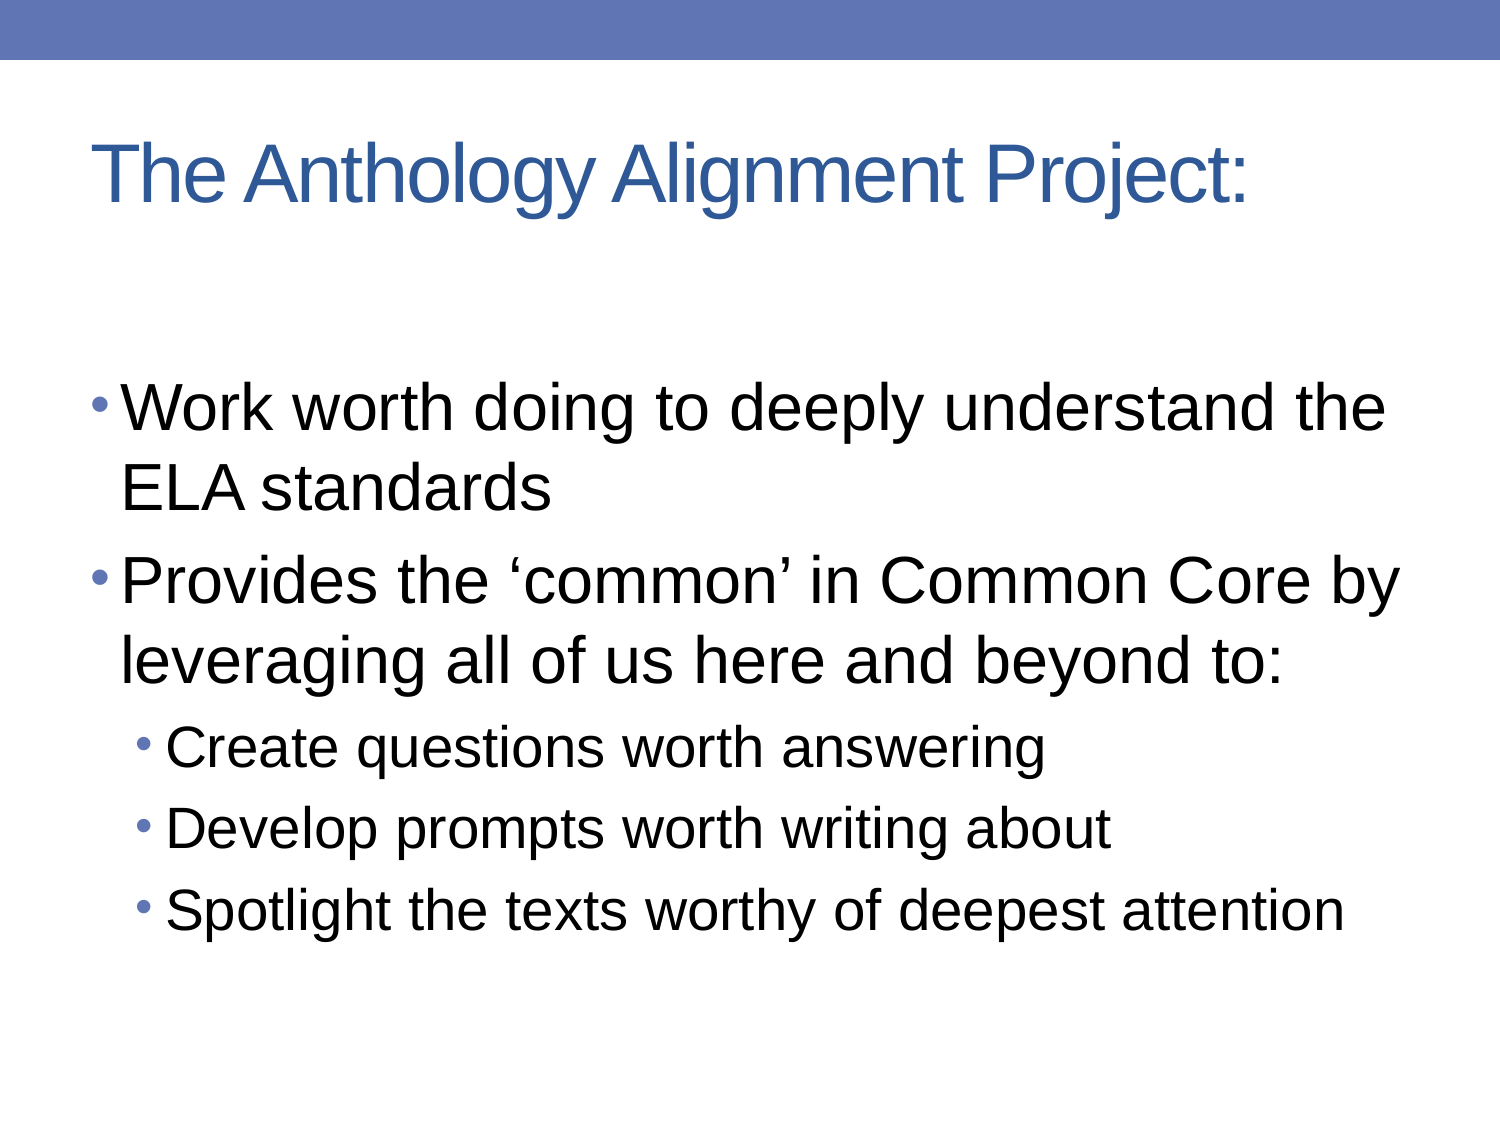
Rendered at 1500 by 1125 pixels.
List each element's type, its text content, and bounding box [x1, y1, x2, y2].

title The Anthology Alignment Project: [75, 87, 1425, 250]
list Work worth doing to deeply understand the ELA standards Provides the ‘common’ in Common Core by leveraging all of us here and beyond to: Create questions worth answering Develop prompts worth writing about Spotlight the texts worthy of deepest attention [75, 262, 1425, 1063]
